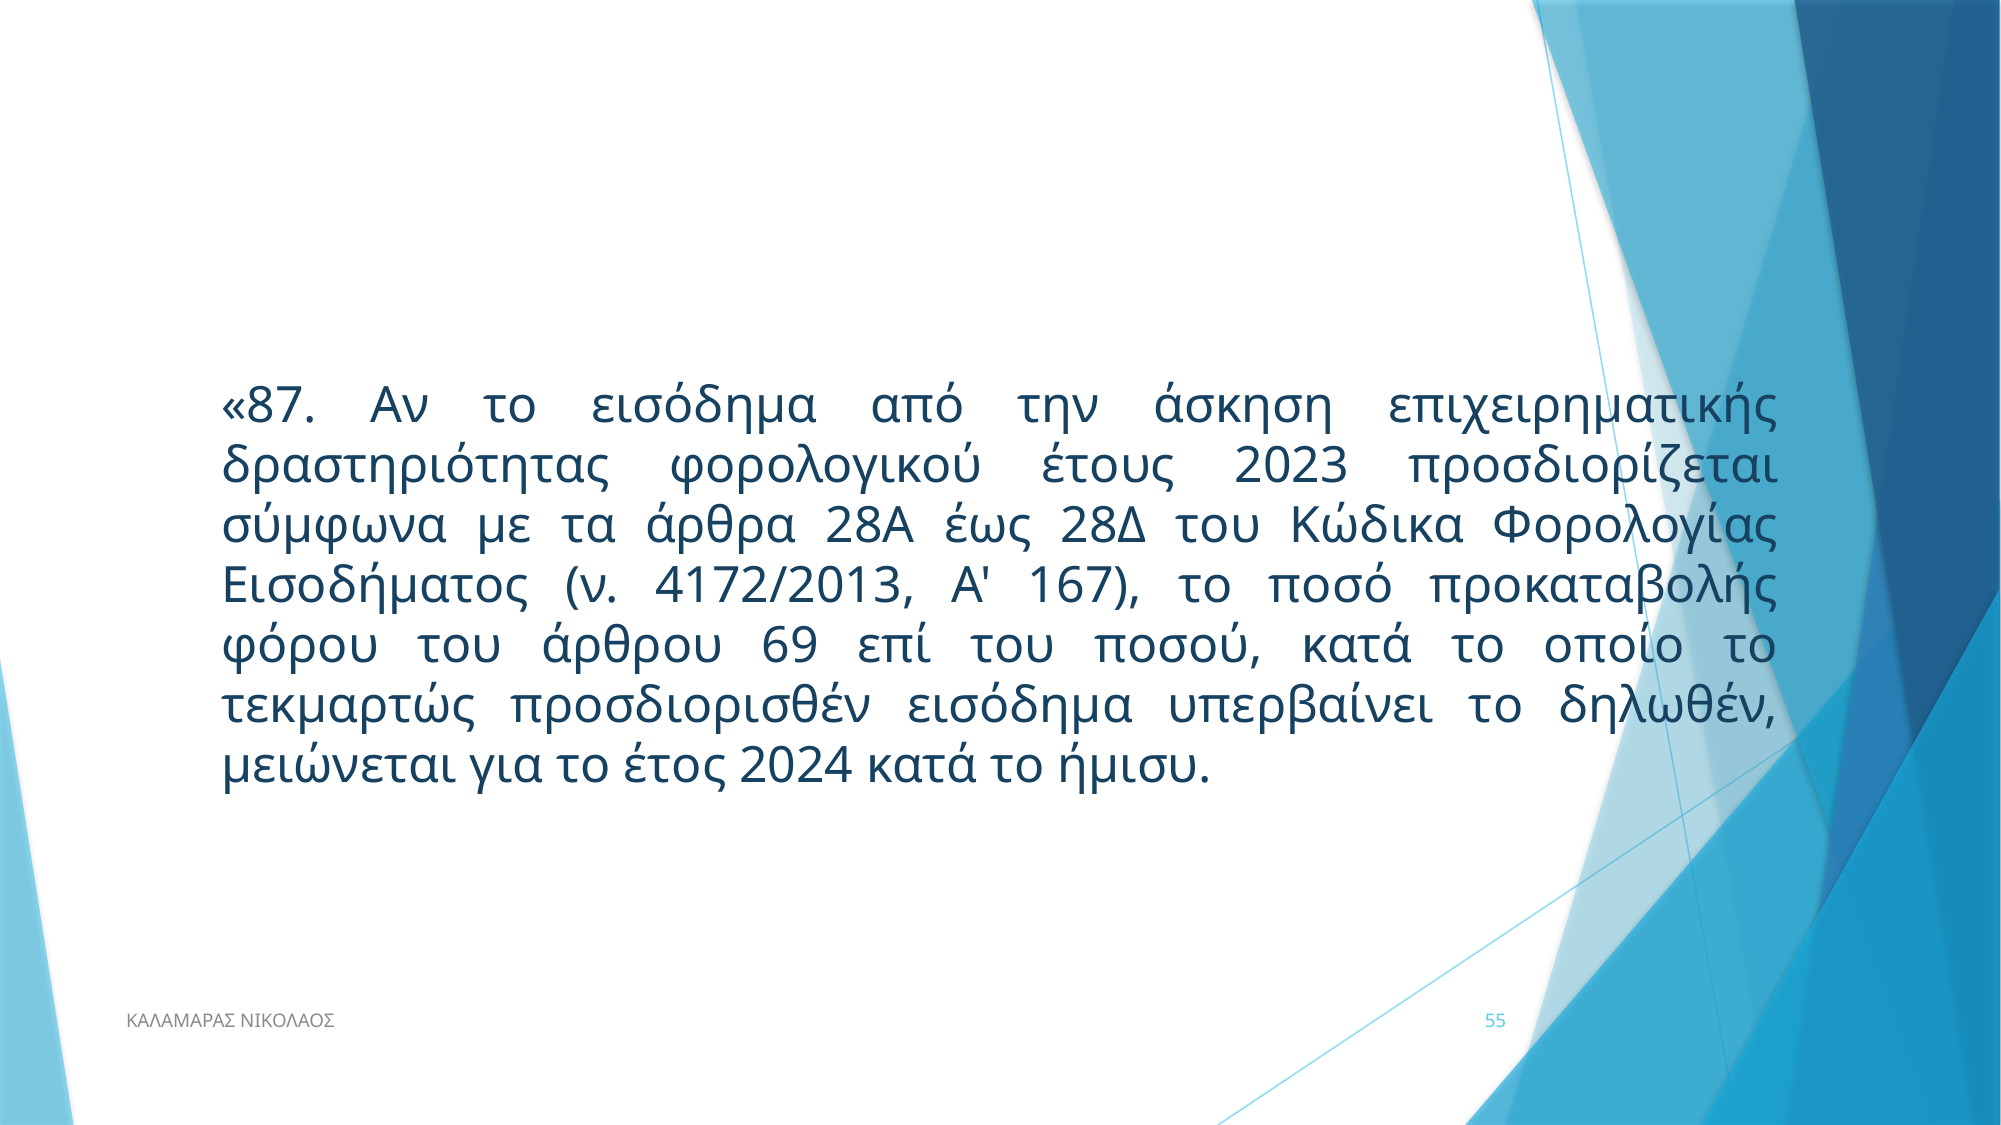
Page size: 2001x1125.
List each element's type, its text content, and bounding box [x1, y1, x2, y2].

slide_number 55 [1409, 991, 1522, 1051]
footer ΚΑΛΑΜΑΡΑΣ ΝΙΚΟΛΑΟΣ [111, 991, 1145, 1051]
text_box «87. Αν το εισόδημα από την άσκηση επιχειρηματικής δραστηριότητας φορολογικού έτους 2023 προσδιορίζεται σύμφωνα με τα άρθρα 28Α έως 28Δ του Κώδικα Φορολογίας Εισοδήματος (ν. 4172/2013, Α' 167), το ποσό προκαταβολής φόρου του άρθρου 69 επί του ποσού, κατά το οποίο το τεκμαρτώς προσδιορισθέν εισόδημα υπερβαίνει το δηλωθέν, μειώνεται για το έτος 2024 κατά το ήμισυ. [206, 365, 1794, 801]
